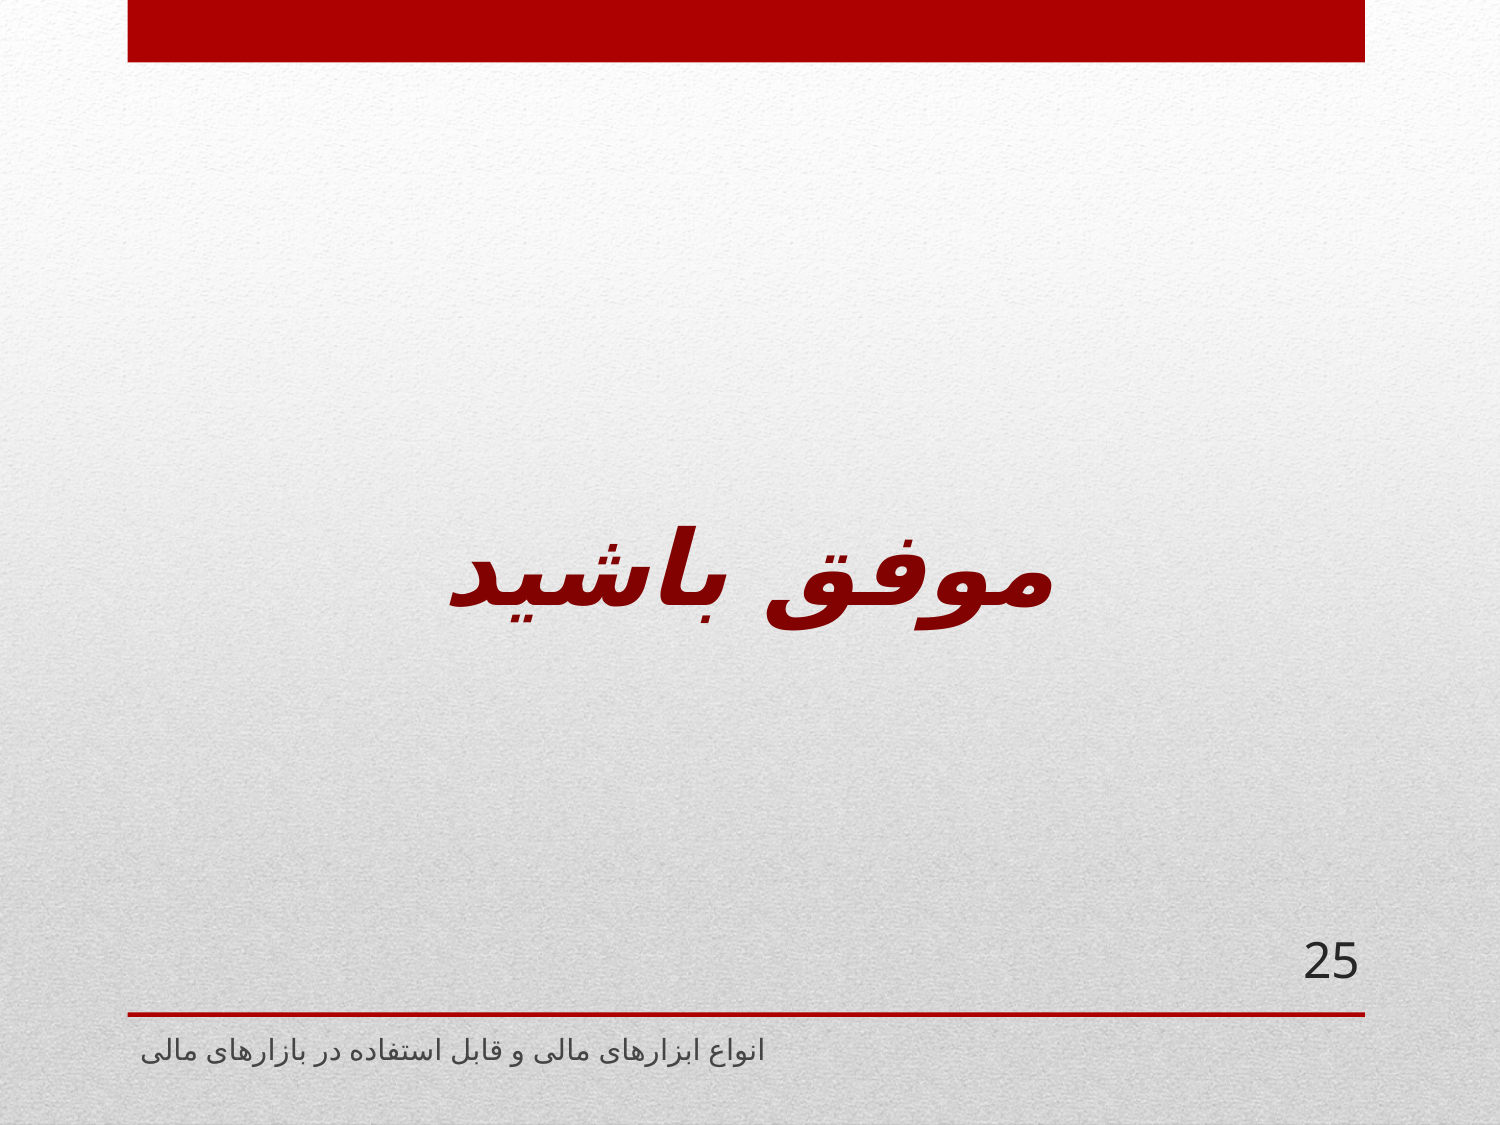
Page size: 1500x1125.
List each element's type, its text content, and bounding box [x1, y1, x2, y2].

footer انواع ابزارهای مالی و قابل استفاده در بازارهای مالی [125, 1018, 925, 1079]
text_box موفق باشید [374, 494, 1125, 759]
slide_number 25 [1250, 933, 1375, 993]
